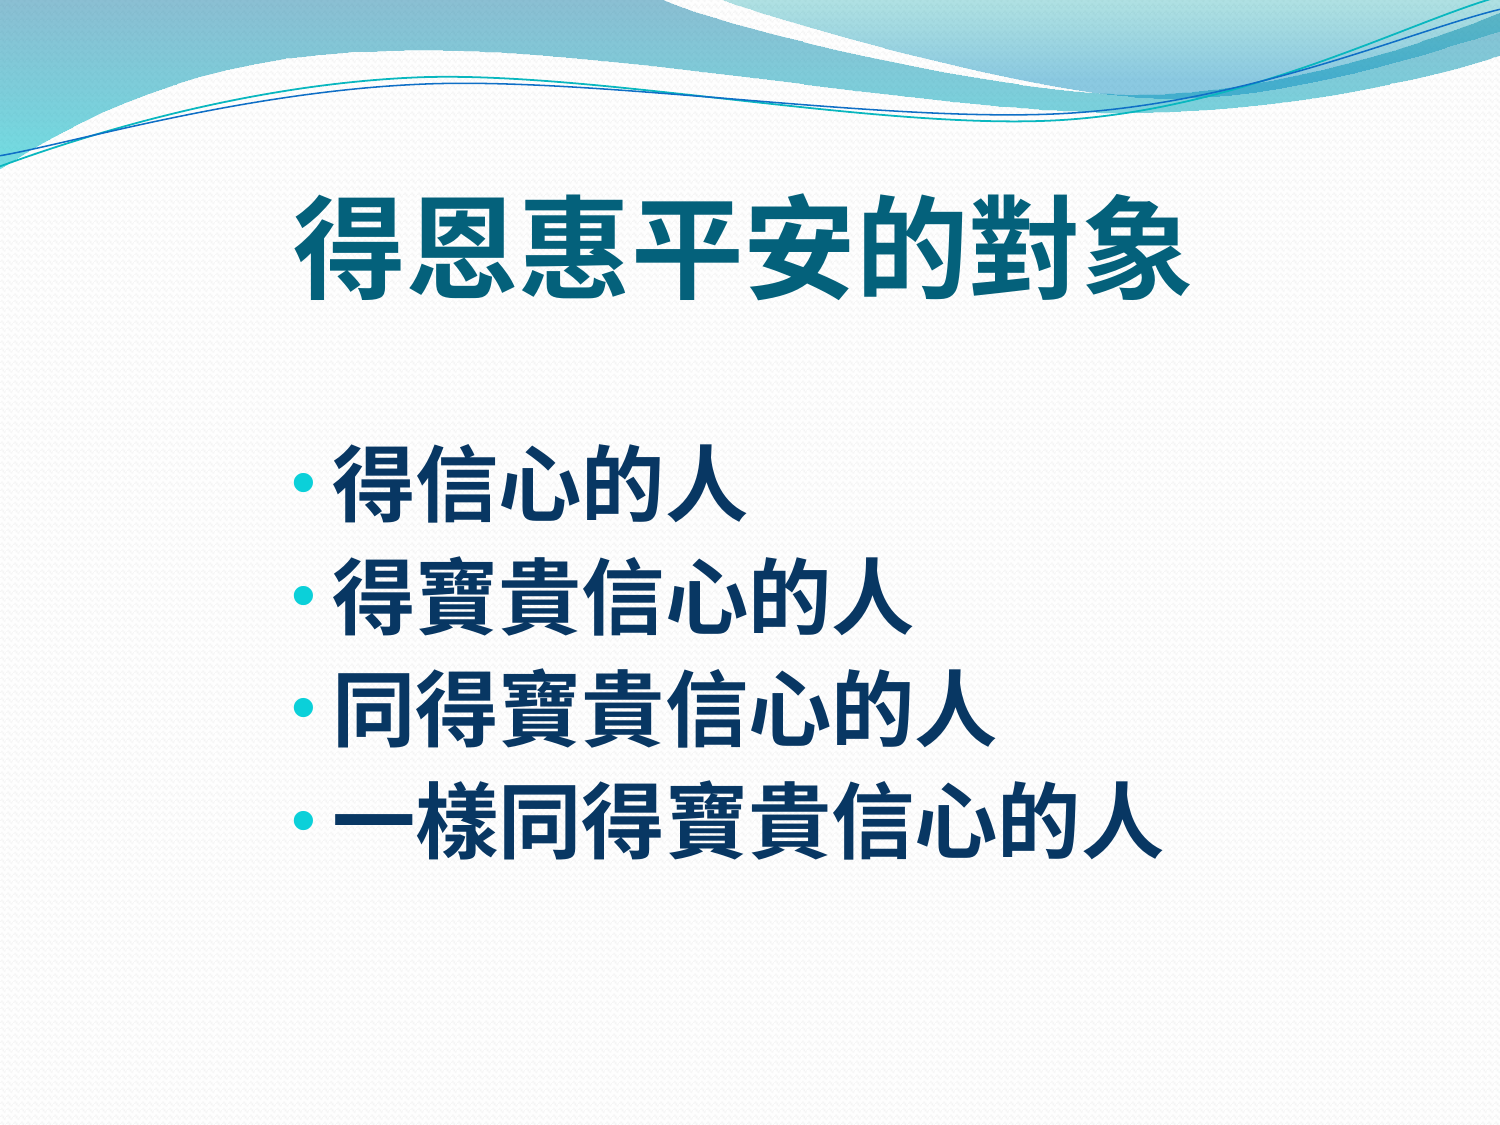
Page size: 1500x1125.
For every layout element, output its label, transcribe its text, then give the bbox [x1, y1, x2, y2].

title 得恩惠平安的對象 [50, 137, 1438, 313]
list 得信心的人 得寶貴信心的人 同得寶貴信心的人 一樣同得寶貴信心的人 [212, 425, 1188, 1125]
